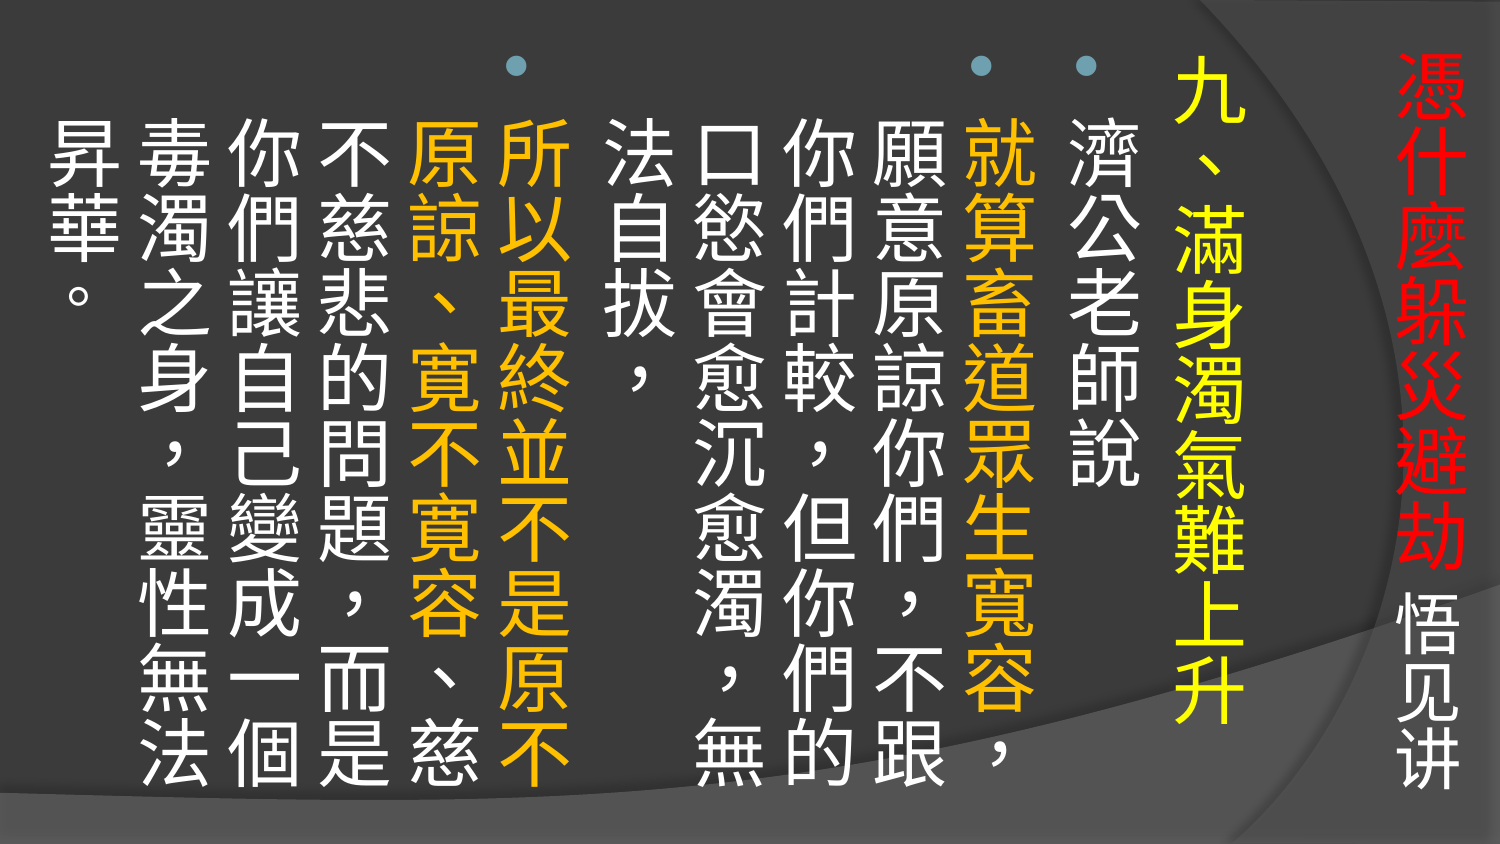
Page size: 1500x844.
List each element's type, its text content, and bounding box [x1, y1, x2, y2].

title 憑什麼躲災避劫 悟见讲 [1376, 21, 1483, 820]
list 九、滿身濁氣難上升 濟公老師說 就算畜道眾生寬容，願意原諒你們，不跟你們計較，但你們的口慾會愈沉愈濁，無法自拔， 所以最終並不是原不原諒、寛不寛容、慈不慈悲的問題，而是你們讓自己變成一個毒濁之身，靈性無法昇華。 [29, 31, 1357, 819]
